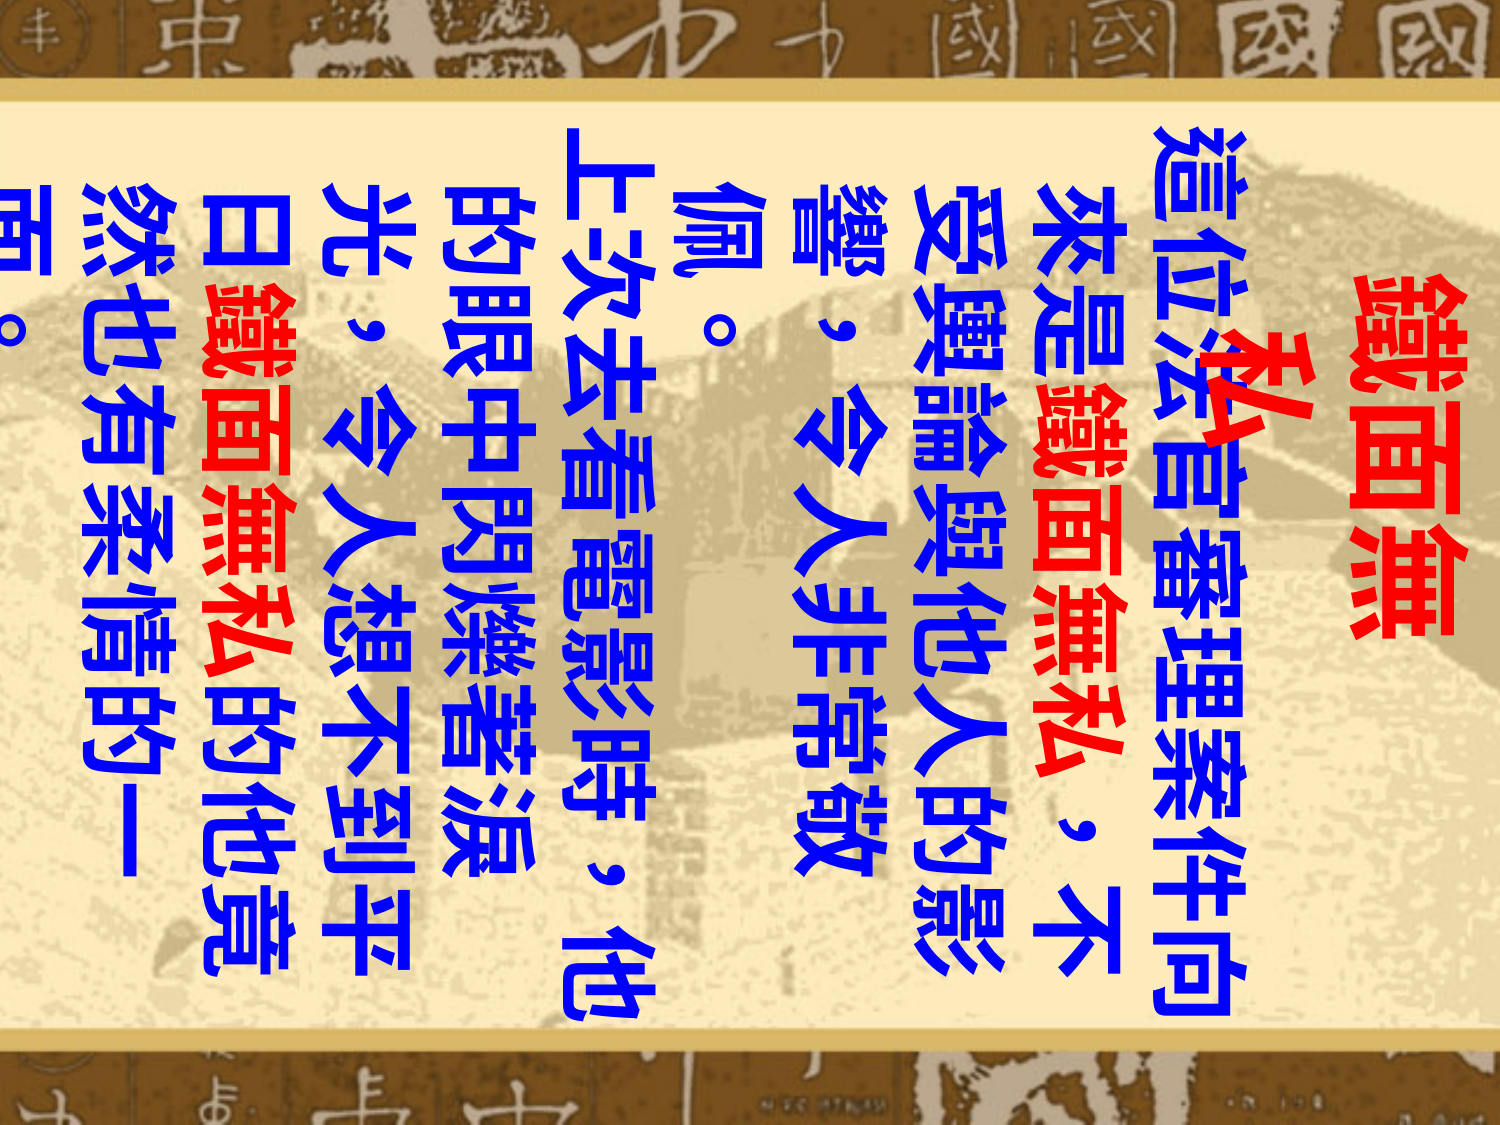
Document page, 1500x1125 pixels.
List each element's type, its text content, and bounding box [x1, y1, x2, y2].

text_box 上次去看電影時，他的眼中閃爍著淚光，令人想不到平日鐵面無私的他竟然也有柔情的一面。 [0, 109, 680, 1043]
text_box 鐵面無私 [1293, 255, 1495, 776]
picture [0, 0, 1500, 1125]
text_box 這位法官審理案件向來是鐵面無私，不受輿論與他人的影響，令人非常敬佩。 [726, 109, 1270, 1043]
